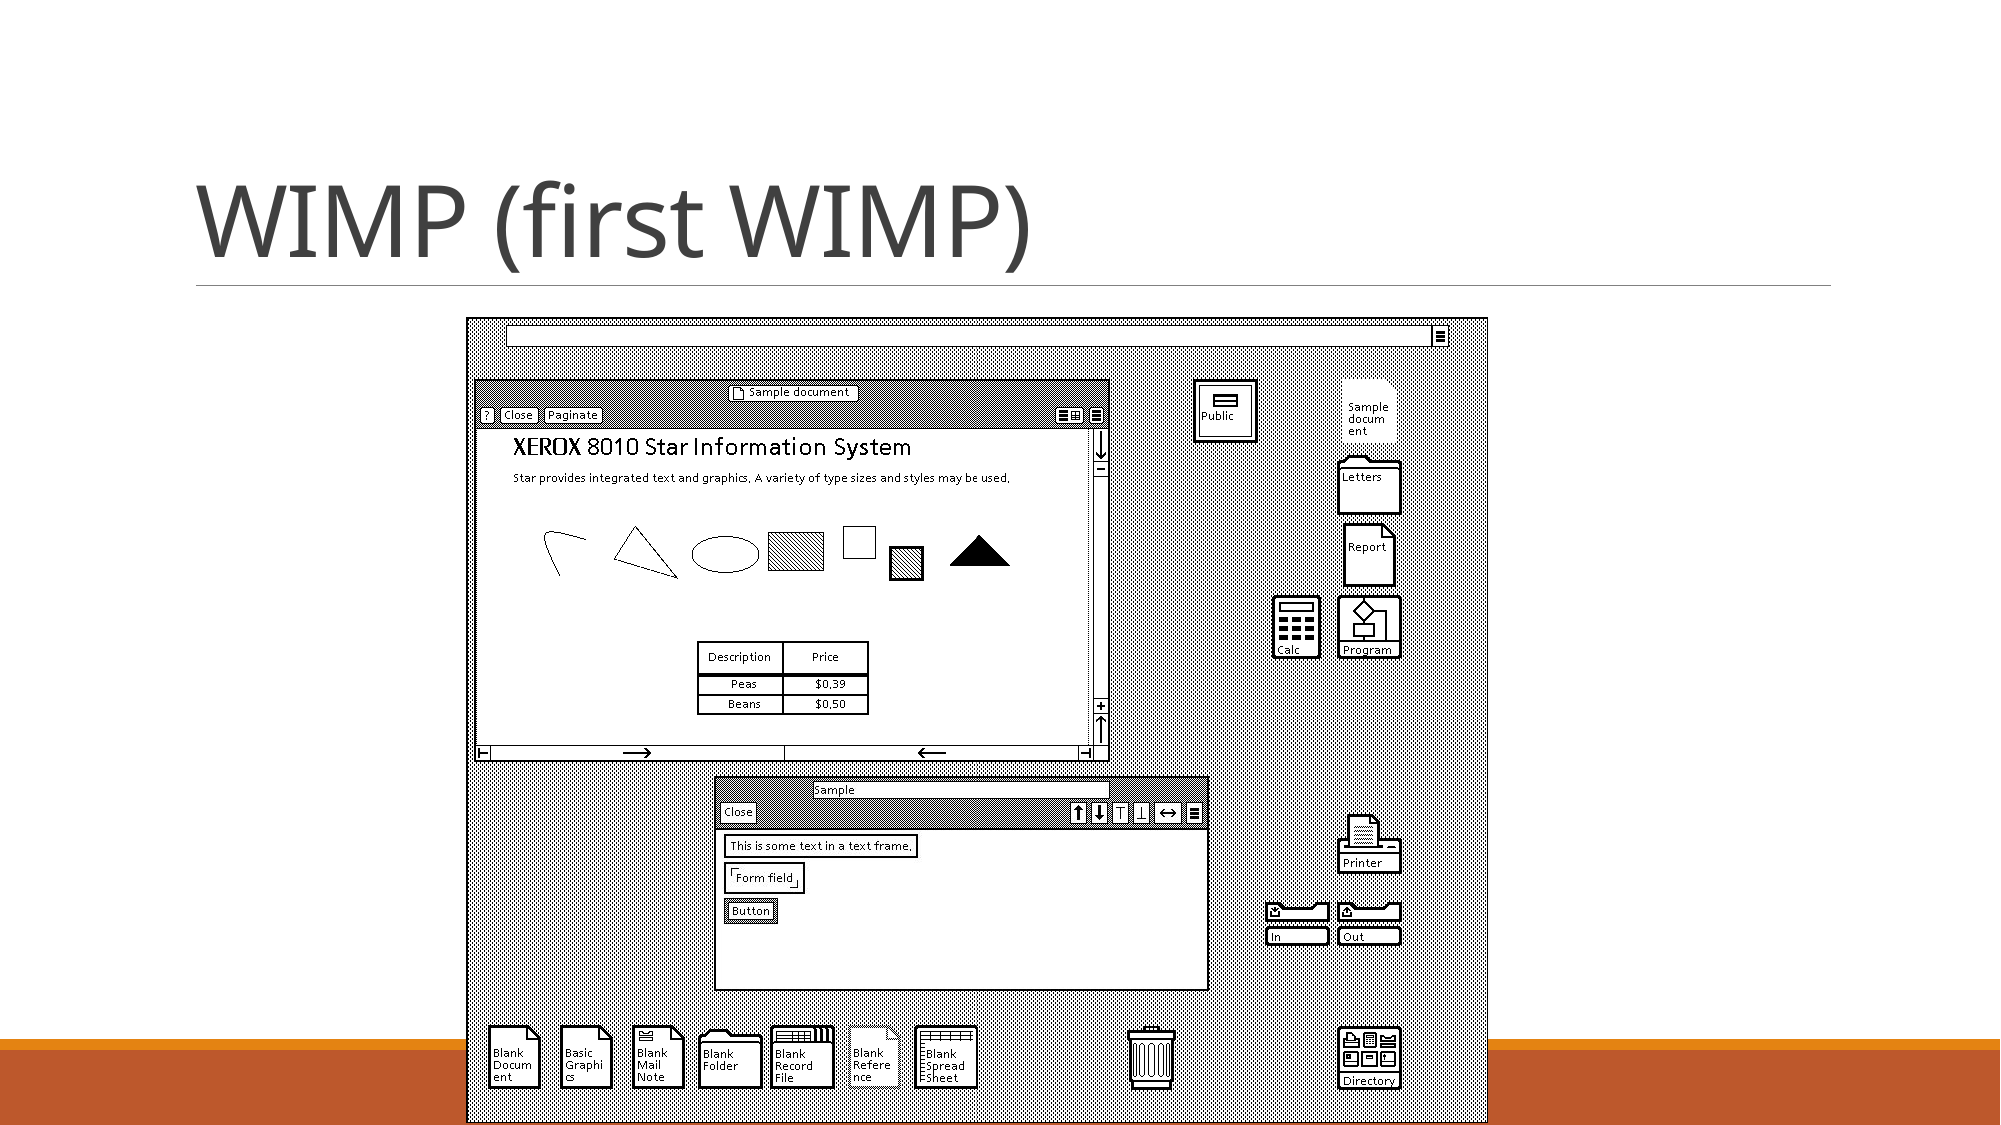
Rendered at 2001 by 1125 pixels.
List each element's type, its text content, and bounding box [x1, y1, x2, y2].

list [466, 317, 1488, 1124]
title WIMP (first WIMP) [180, 47, 1830, 285]
